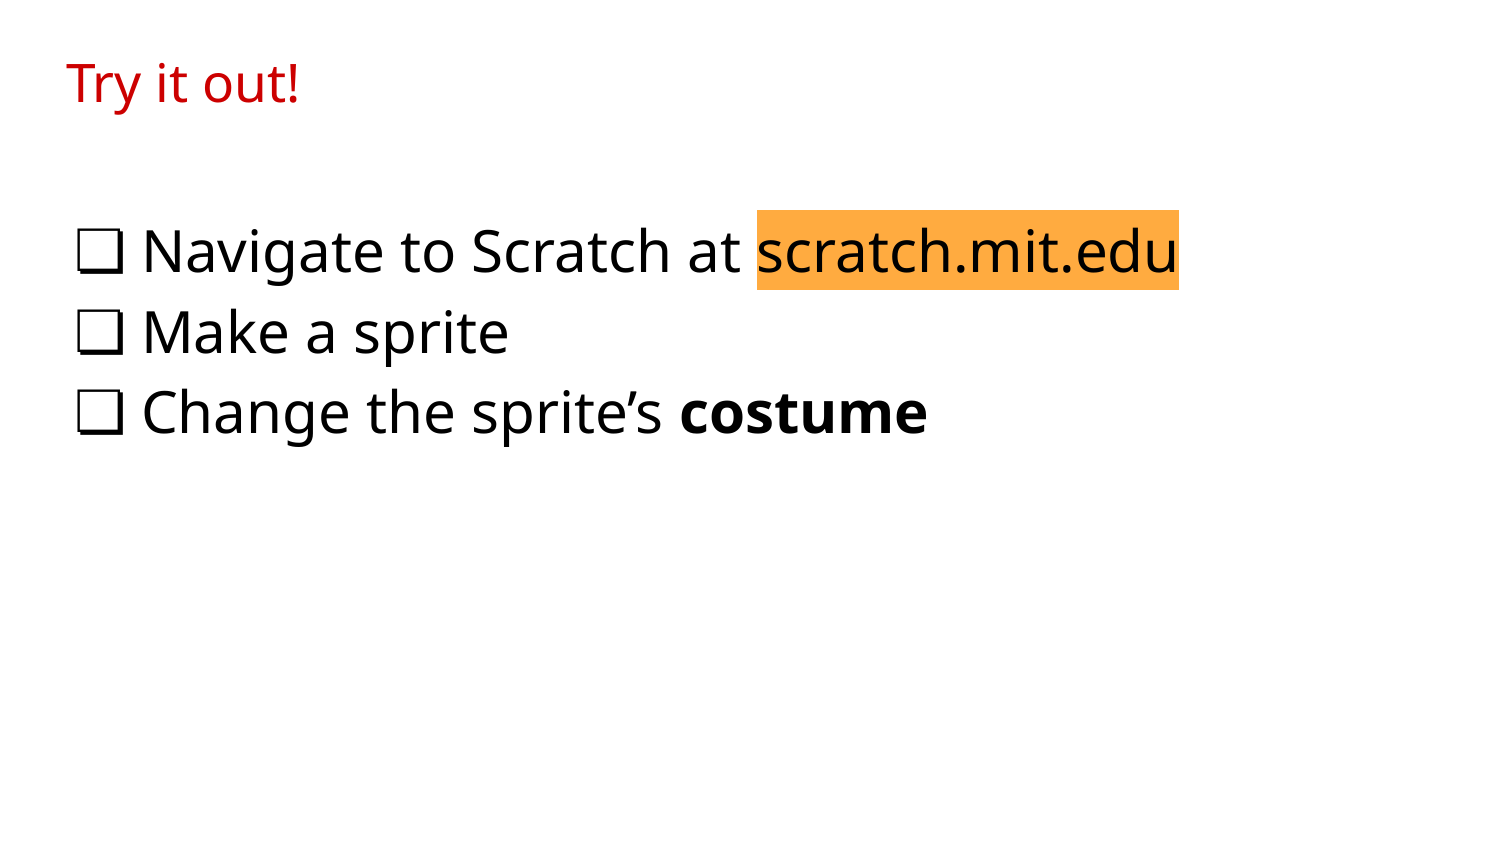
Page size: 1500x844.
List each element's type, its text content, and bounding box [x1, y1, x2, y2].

list Navigate to Scratch at scratch.mit.edu Make a sprite Change the sprite’s costume [51, 189, 1449, 750]
title Try it out! [51, 34, 1449, 129]
